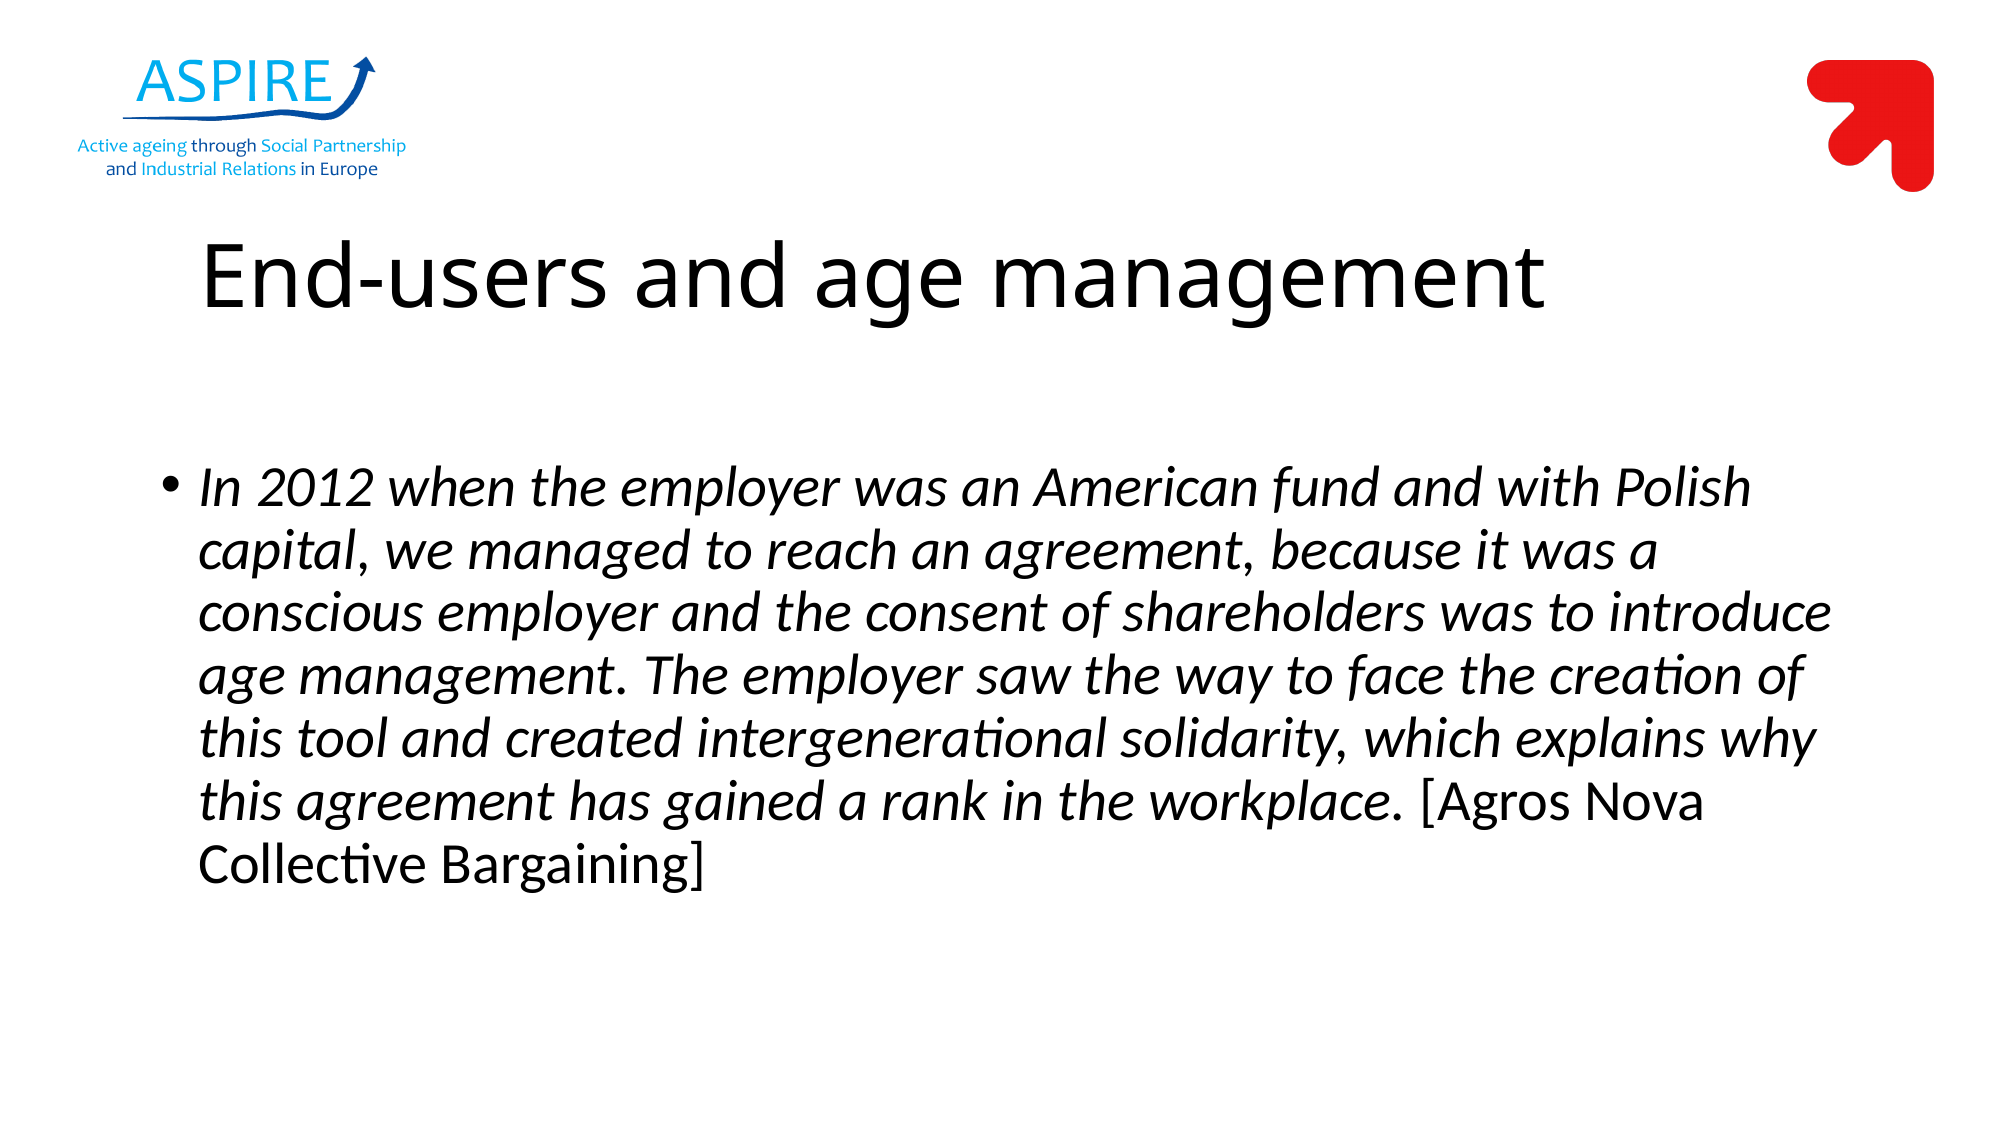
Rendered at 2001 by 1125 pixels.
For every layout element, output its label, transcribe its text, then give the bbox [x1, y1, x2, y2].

list In 2012 when the employer was an American fund and with Polish capital, we managed to reach an agreement, because it was a conscious employer and the consent of shareholders was to introduce age management. The employer saw the way to face the creation of this tool and created intergenerational solidarity, which explains why this agreement has gained a rank in the workplace. [Agros Nova Collective Bargaining] [145, 357, 1871, 1072]
picture [0, 0, 484, 224]
picture [1807, 60, 1934, 192]
title End-users and age management [184, 223, 1910, 441]
